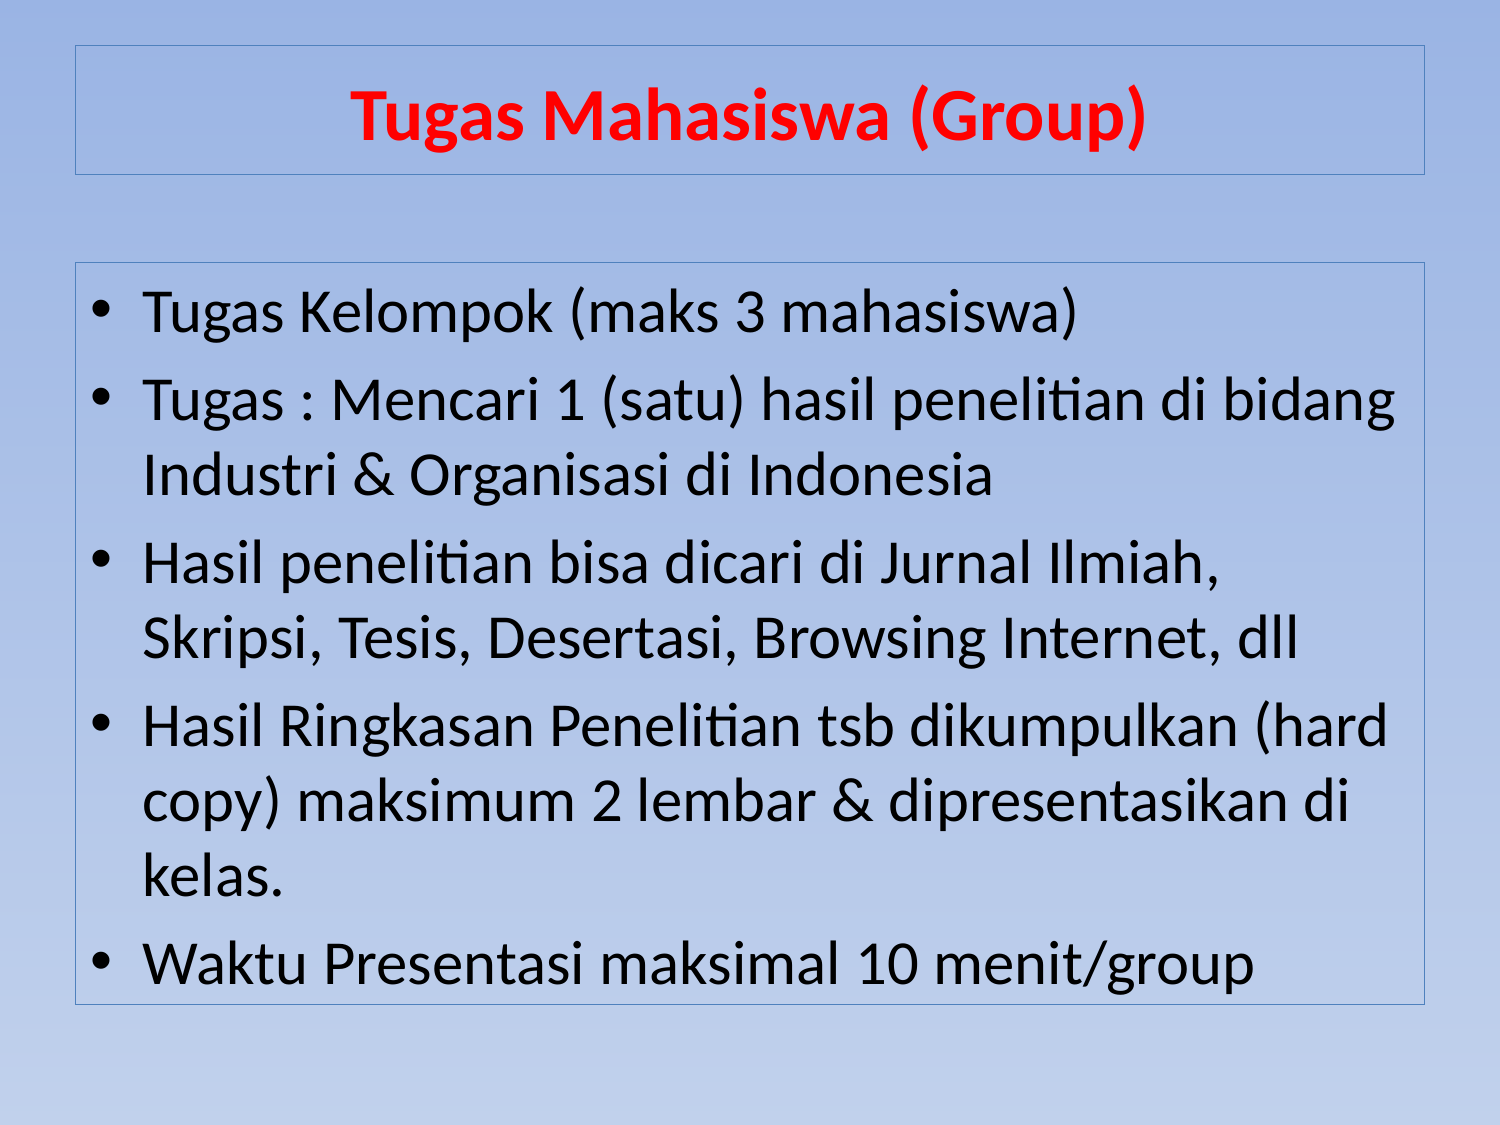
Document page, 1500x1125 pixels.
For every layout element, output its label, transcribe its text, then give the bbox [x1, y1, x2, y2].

list Tugas Kelompok (maks 3 mahasiswa) Tugas : Mencari 1 (satu) hasil penelitian di bidang Industri & Organisasi di Indonesia Hasil penelitian bisa dicari di Jurnal Ilmiah, Skripsi, Tesis, Desertasi, Browsing Internet, dll Hasil Ringkasan Penelitian tsb dikumpulkan (hard copy) maksimum 2 lembar & dipresentasikan di kelas. Waktu Presentasi maksimal 10 menit/group [75, 262, 1425, 1005]
title Tugas Mahasiswa (Group) [75, 45, 1425, 175]
